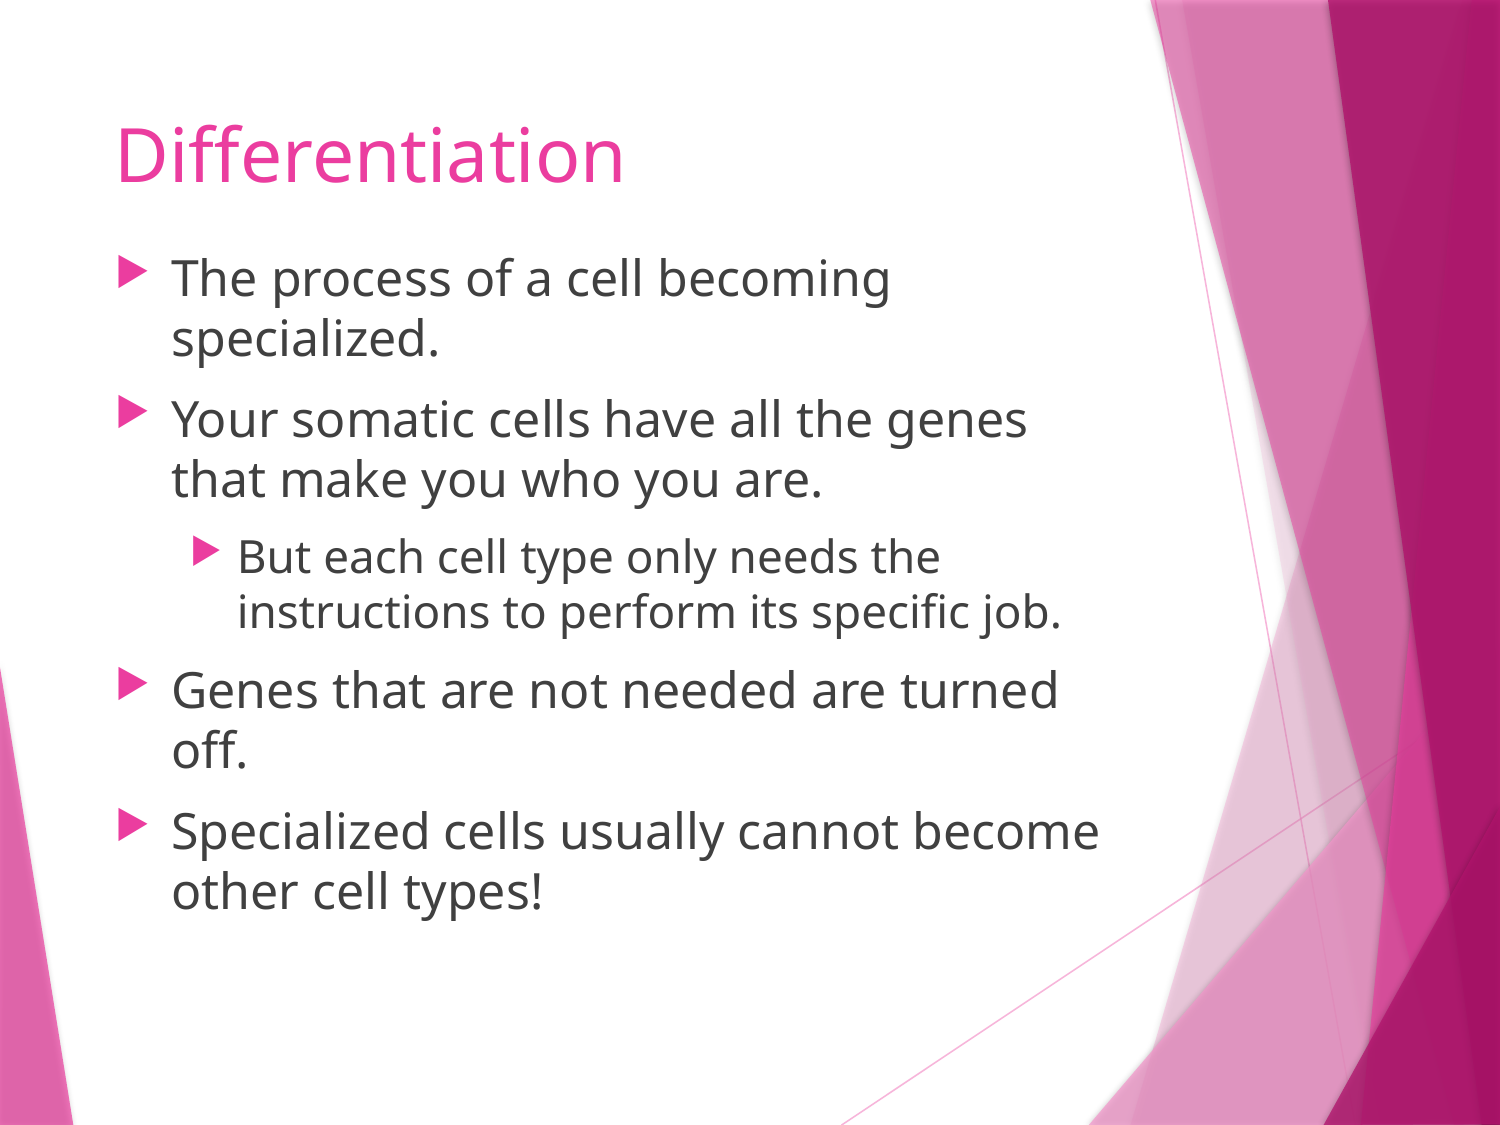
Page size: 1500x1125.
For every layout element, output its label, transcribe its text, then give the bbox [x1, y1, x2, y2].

title Differentiation [99, 99, 1142, 229]
list The process of a cell becoming specialized. Your somatic cells have all the genes that make you who you are. But each cell type only needs the instructions to perform its specific job. Genes that are not needed are turned off. Specialized cells usually cannot become other cell types! [99, 239, 1142, 991]
